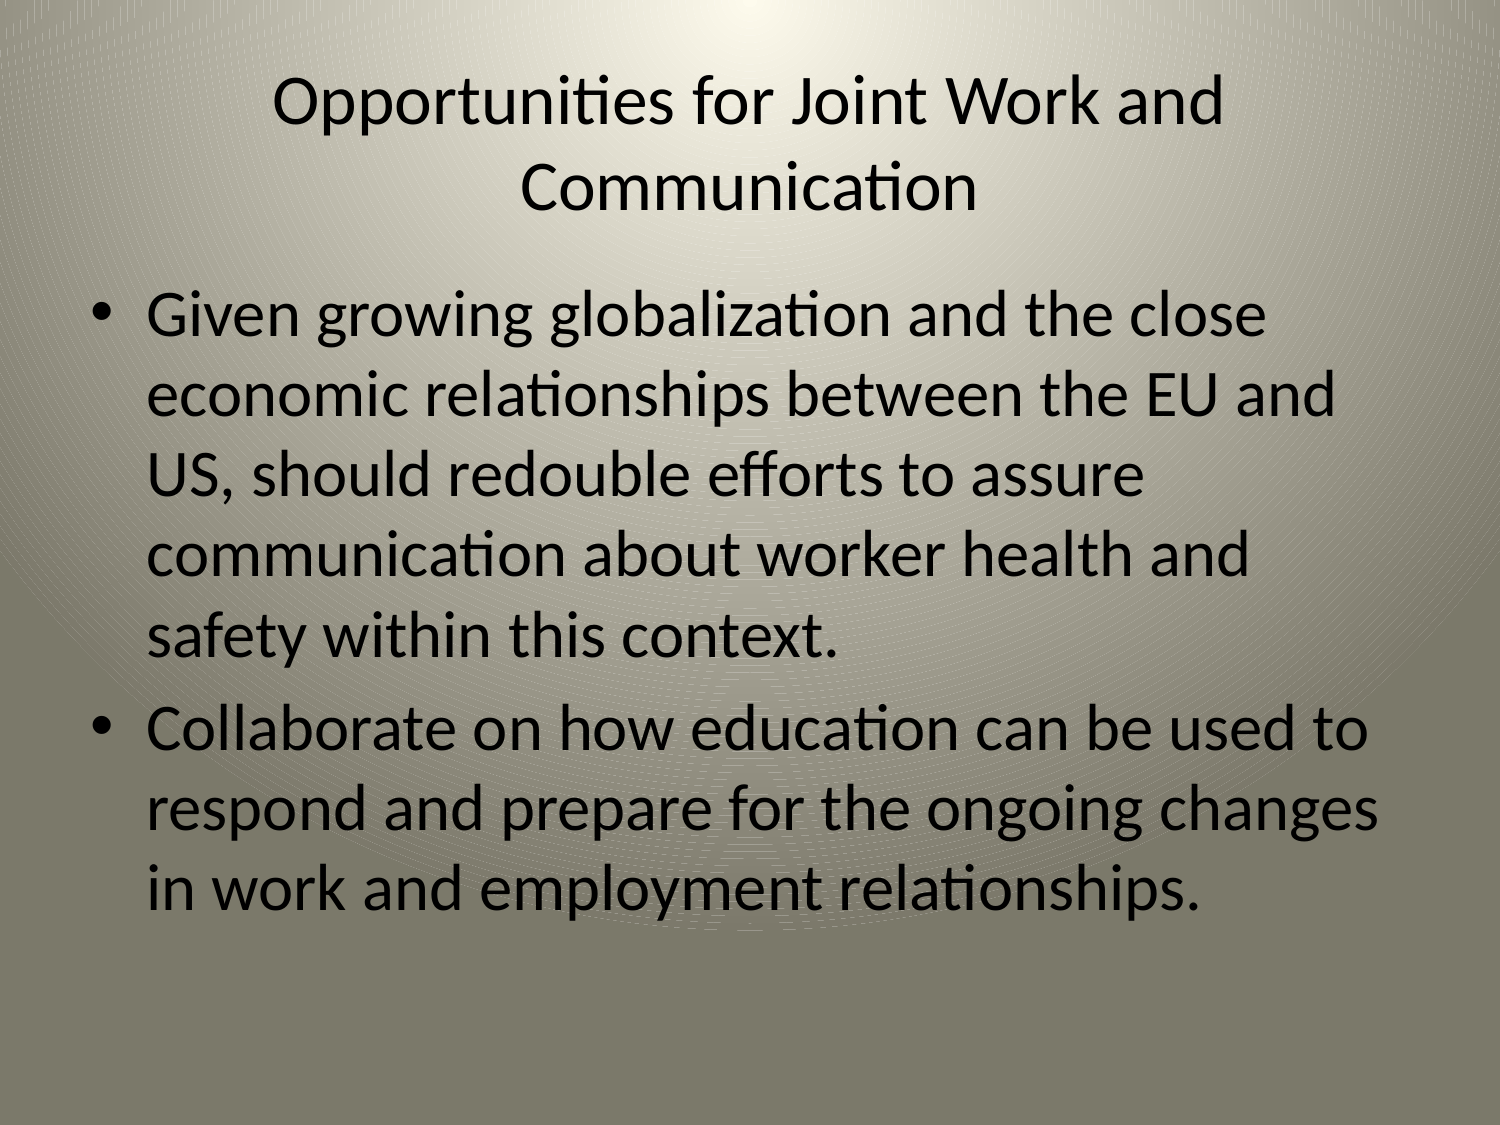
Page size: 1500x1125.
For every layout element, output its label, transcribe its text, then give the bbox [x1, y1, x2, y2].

title Opportunities for Joint Work and Communication [75, 45, 1425, 233]
list Given growing globalization and the close economic relationships between the EU and US, should redouble efforts to assure communication about worker health and safety within this context. Collaborate on how education can be used to respond and prepare for the ongoing changes in work and employment relationships. [75, 262, 1425, 1005]
